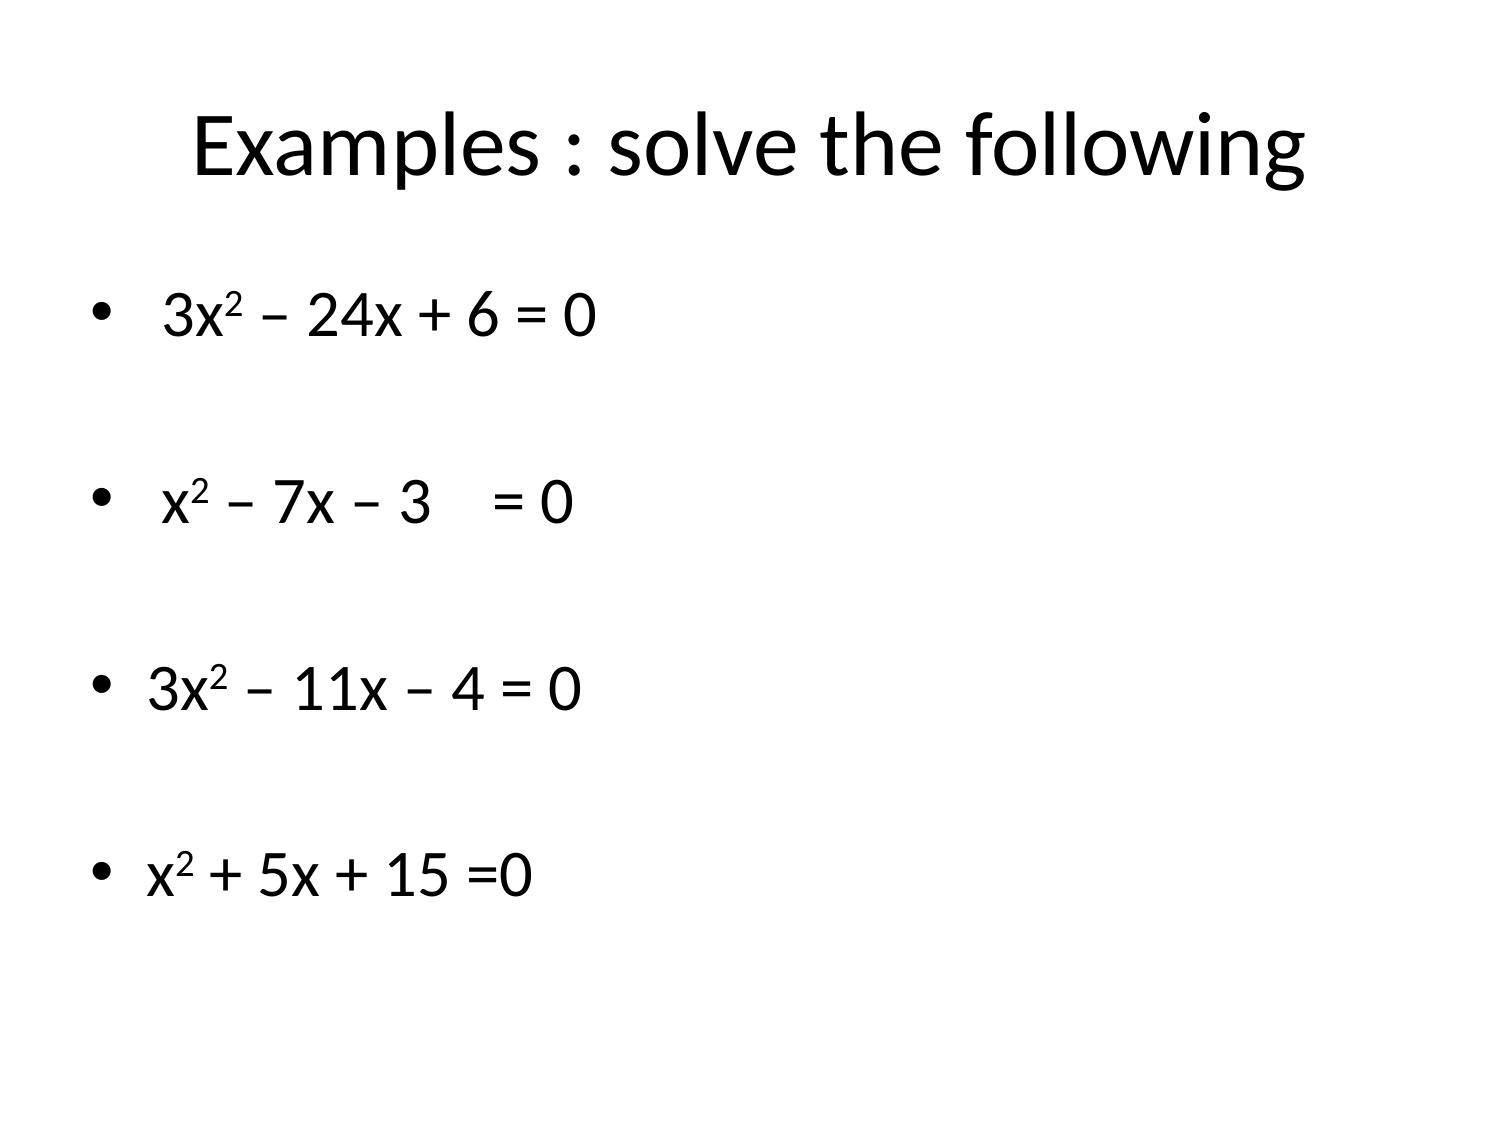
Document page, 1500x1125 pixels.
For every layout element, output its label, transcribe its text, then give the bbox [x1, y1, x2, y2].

title Examples : solve the following [75, 45, 1425, 233]
list 3x2 – 24x + 6 = 0 x2 – 7x – 3 = 0 3x2 – 11x – 4 = 0 x2 + 5x + 15 =0 [75, 262, 1425, 1005]
